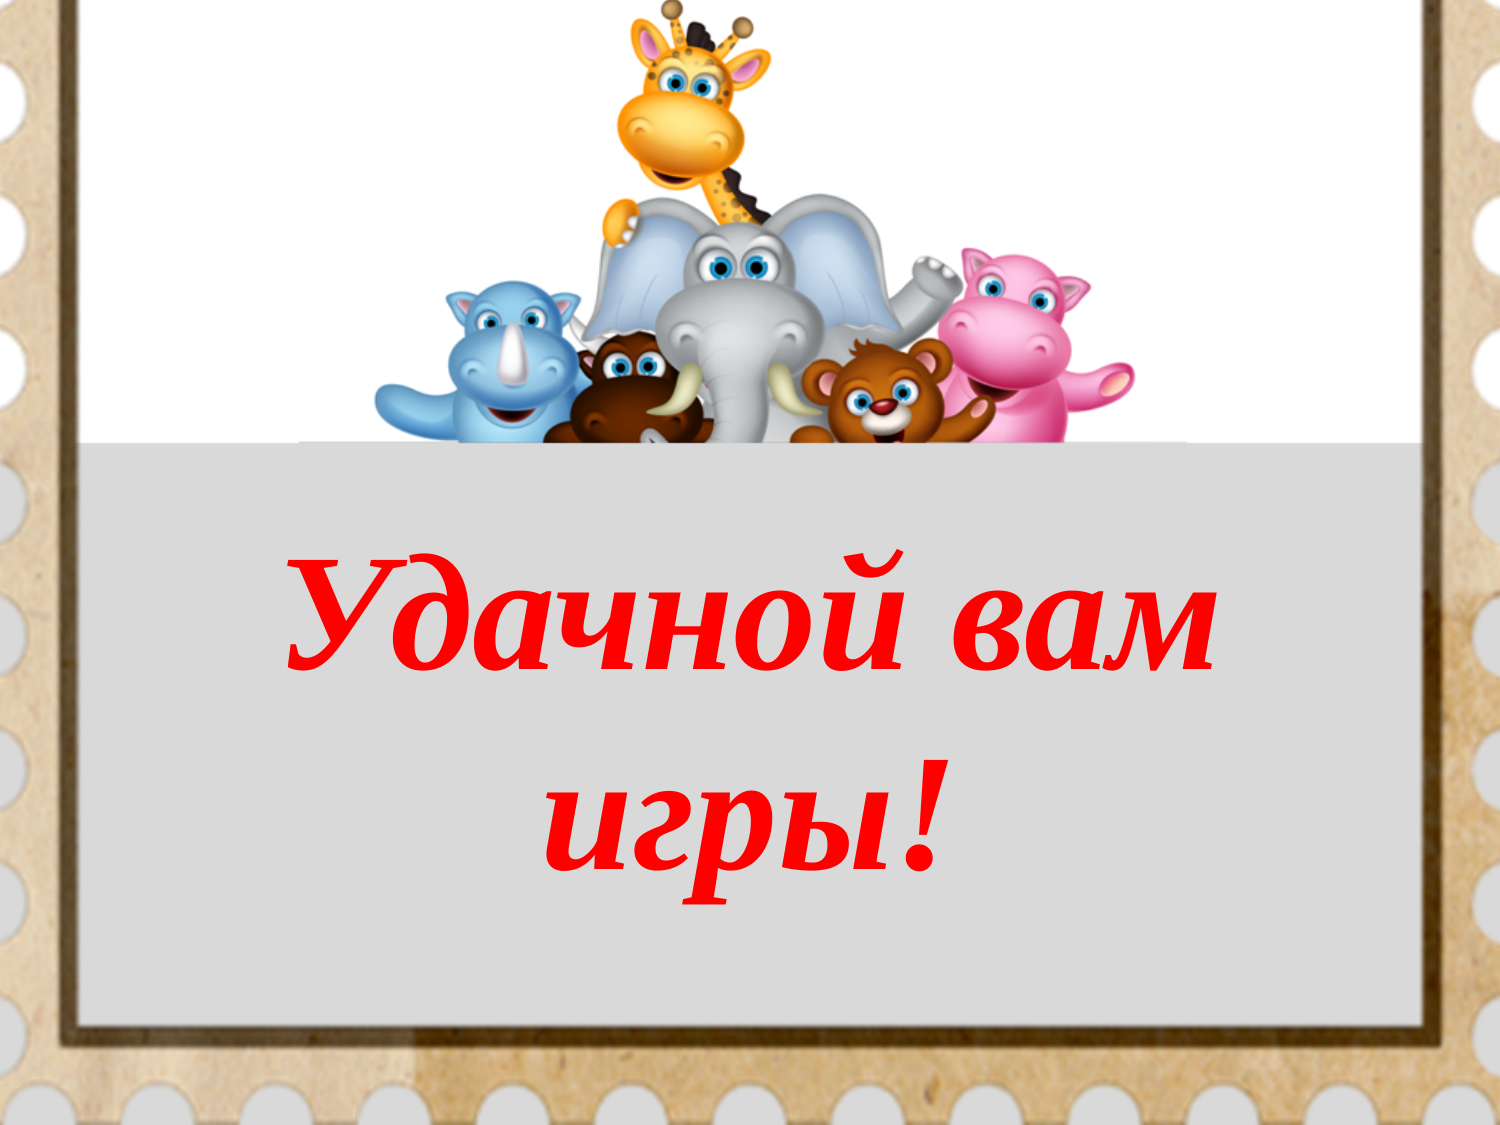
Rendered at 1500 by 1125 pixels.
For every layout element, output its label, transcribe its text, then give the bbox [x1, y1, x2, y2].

picture [0, 0, 1500, 1125]
list Удачной вам игры! [75, 262, 1425, 1005]
